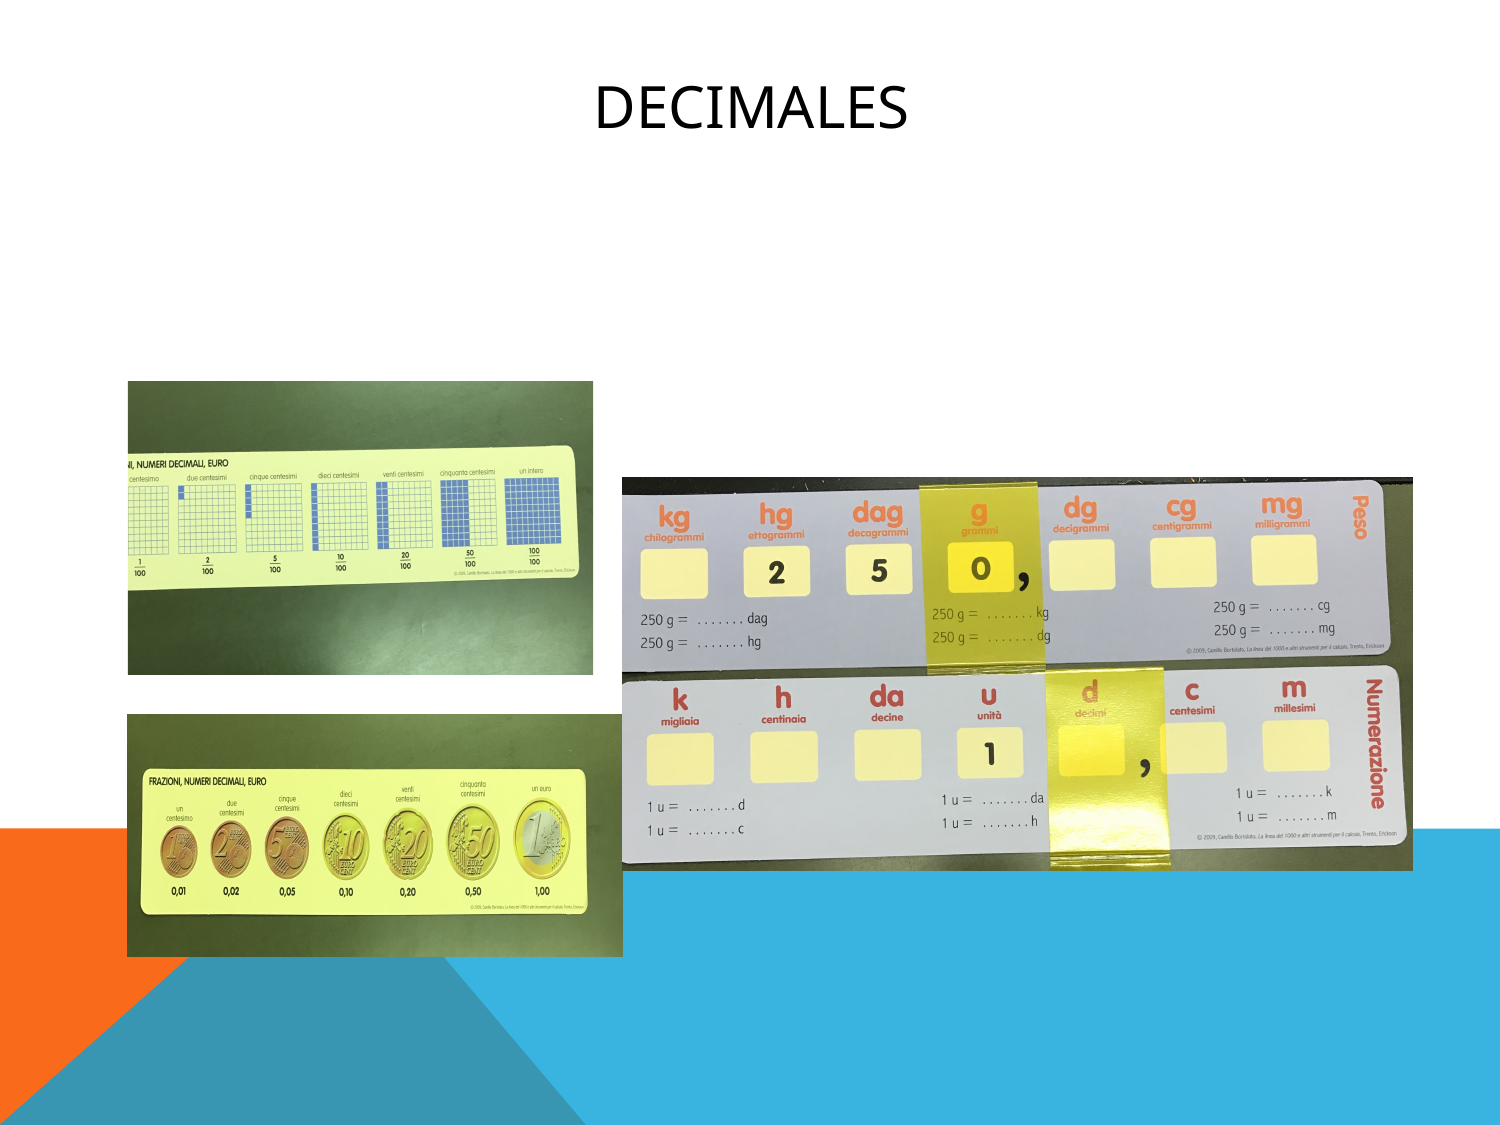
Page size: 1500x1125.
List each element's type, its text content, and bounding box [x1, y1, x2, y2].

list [127, 380, 594, 675]
title DECIMALES [135, 60, 1369, 150]
picture [127, 477, 1414, 958]
